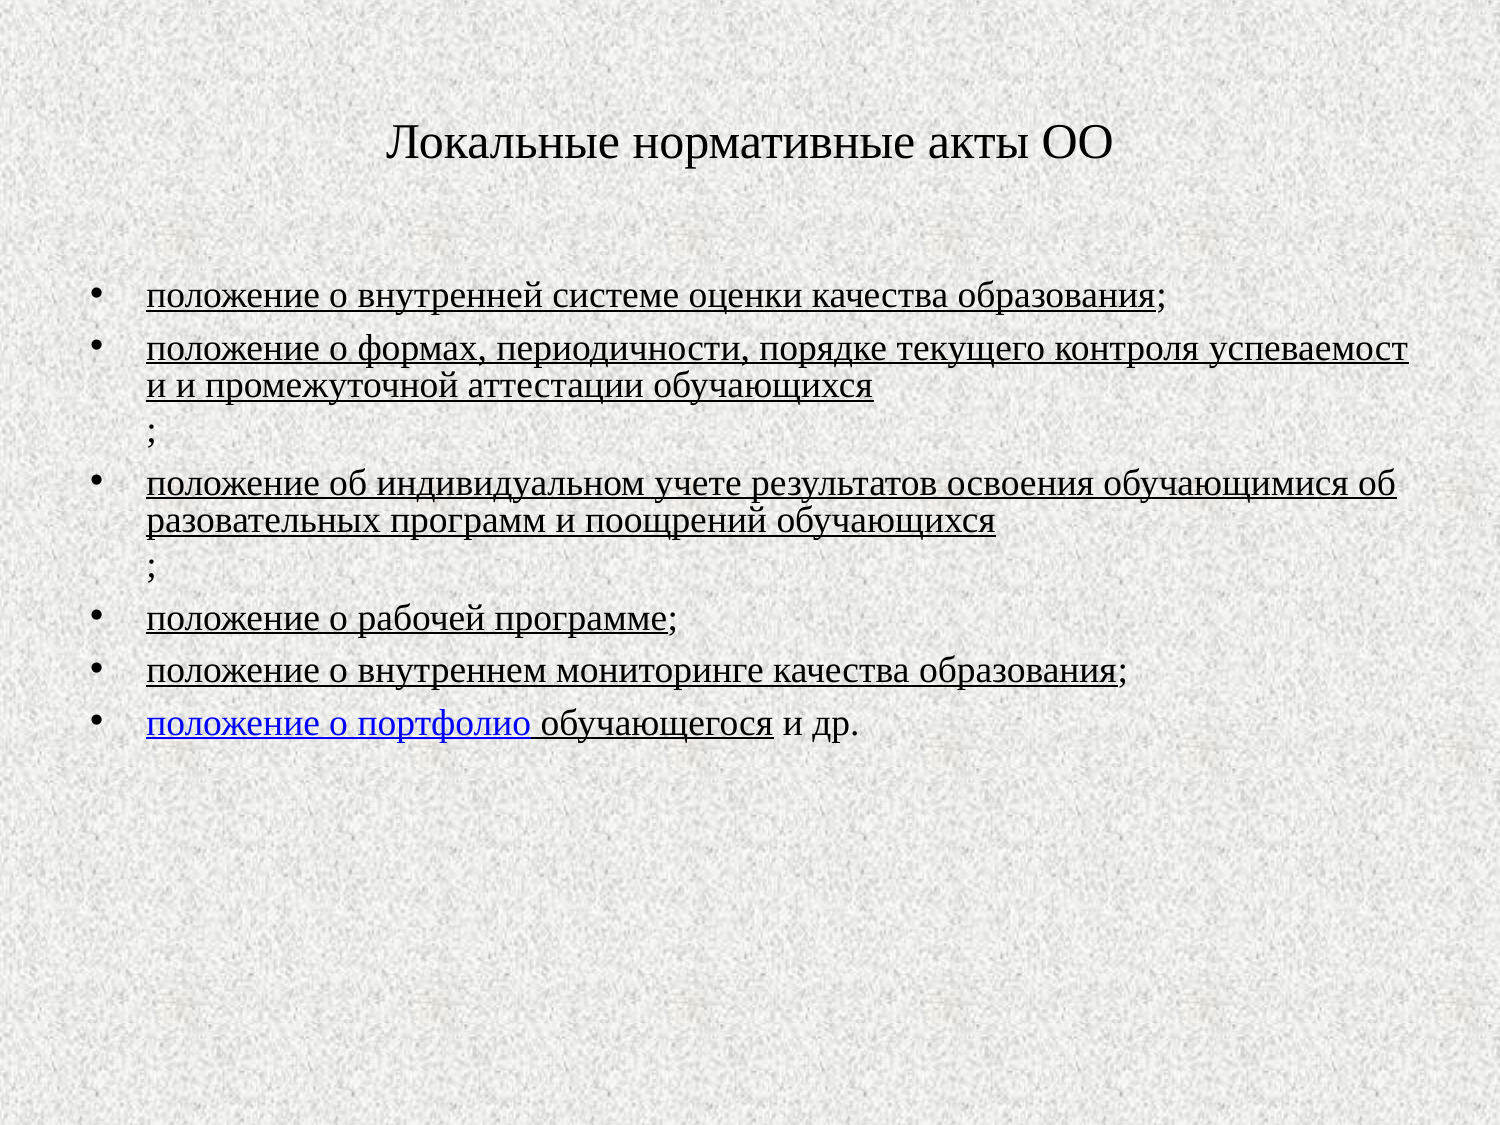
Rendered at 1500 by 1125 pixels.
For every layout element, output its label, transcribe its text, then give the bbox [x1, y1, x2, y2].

title Локальные нормативные акты ОО [75, 45, 1425, 233]
picture [0, 0, 1500, 1125]
list положение о внутренней системе оценки качества образования; положение о формах, периодичности, порядке текущего контроля успеваемости и промежуточной аттестации обучающихся; положение об индивидуальном учете результатов освоения обучающимися образовательных программ и поощрений обучающихся; положение о рабочей программе; положение о внутреннем мониторинге качества образования; положение о портфолио обучающегося и др. [75, 262, 1425, 1005]
